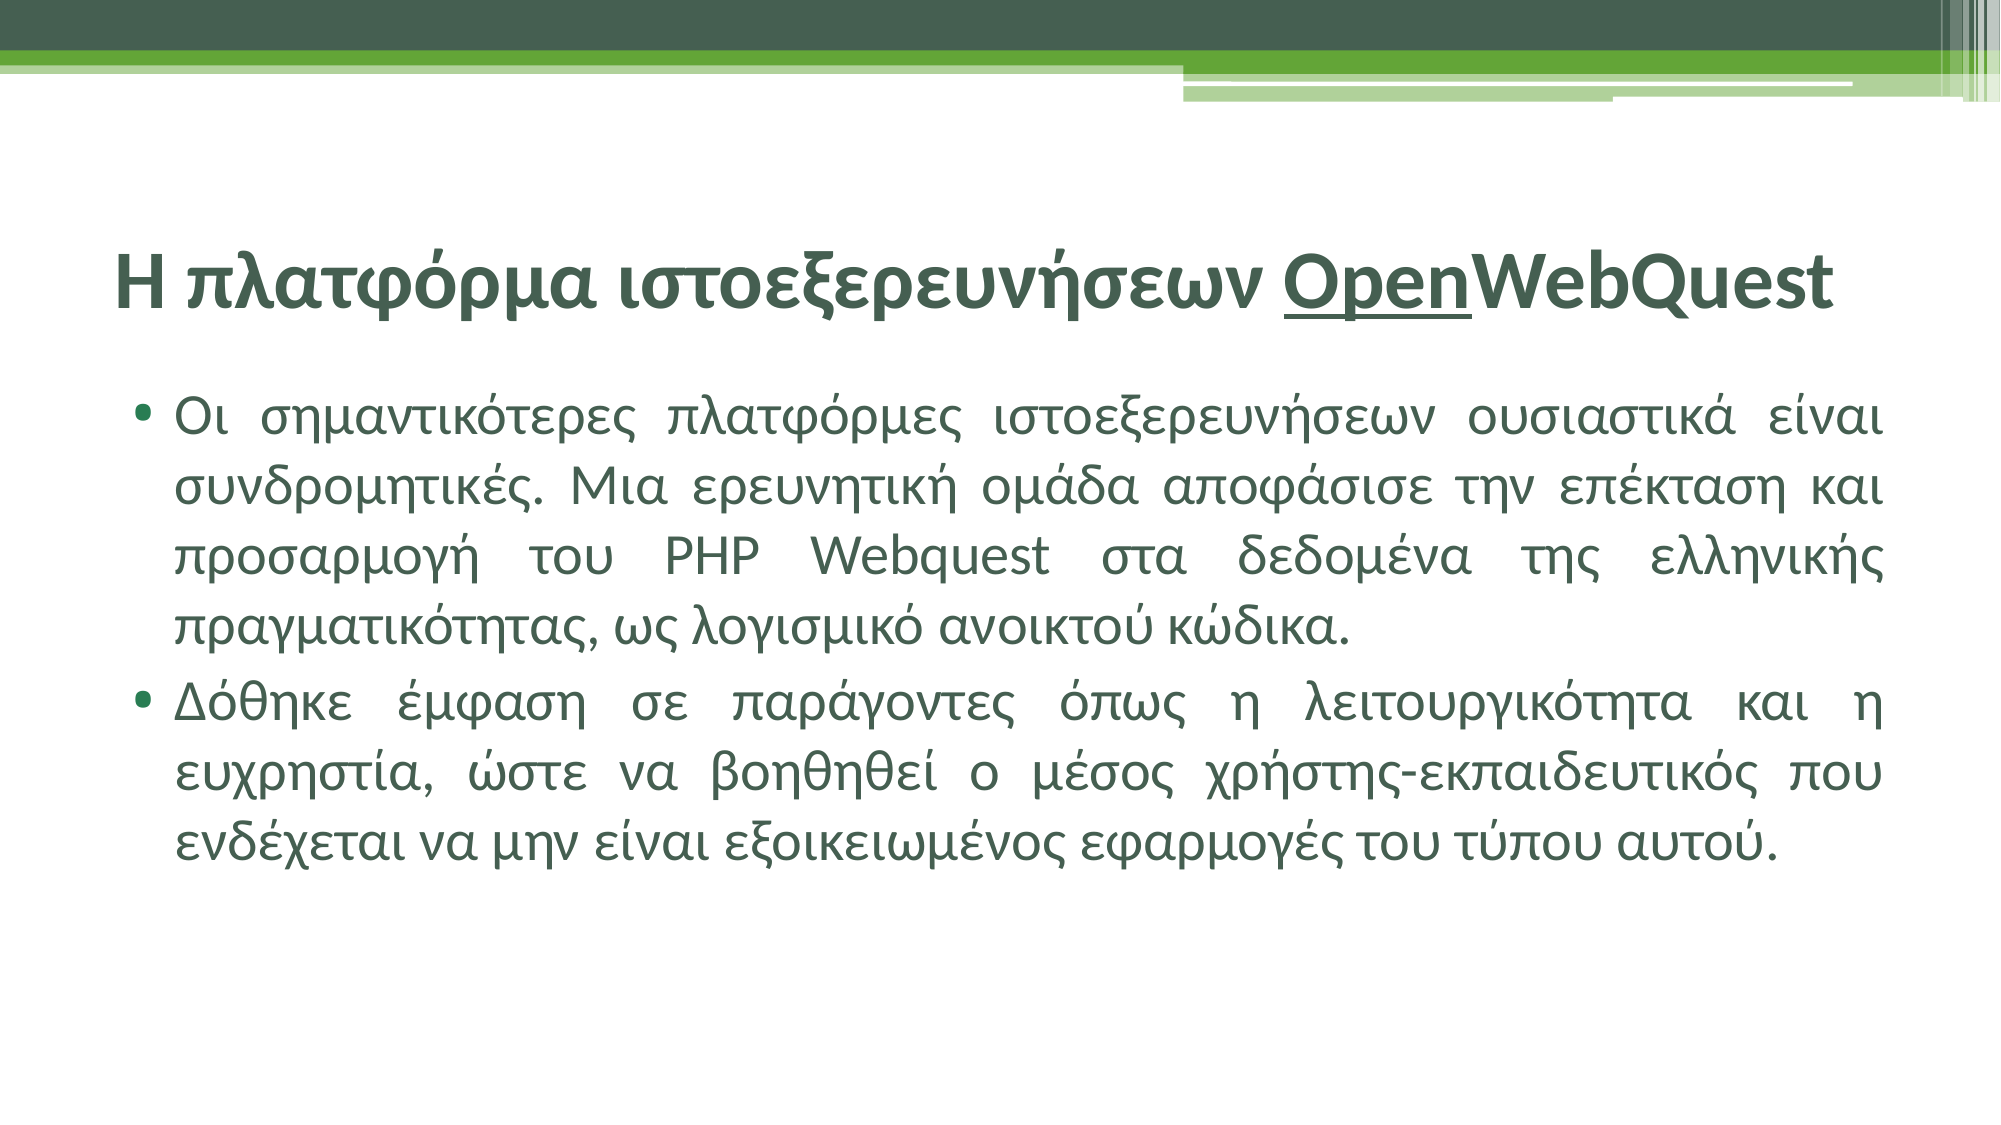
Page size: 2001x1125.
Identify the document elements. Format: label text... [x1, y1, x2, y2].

list Οι σημαντικότερες πλατφόρμες ιστοεξερευνήσεων ουσιαστικά είναι συνδρομητικές. Μια ερευνητική ομάδα αποφάσισε την επέκταση και προσαρμογή του PHP Webquest στα δεδομένα της ελληνικής πραγματικότητας, ως λογισμικό ανοικτού κώδικα. Δόθηκε έμφαση σε παράγοντες όπως η λειτουργικότητα και η ευχρηστία, ώστε να βοηθηθεί ο μέσος χρήστης-εκπαιδευτικός που ενδέχεται να μην είναι εξοικειωμένος εφαρμογές του τύπου αυτού. [99, 368, 1900, 1079]
title Η πλατφόρμα ιστοεξερευνήσεων OpenWebQuest [99, 187, 1900, 363]
